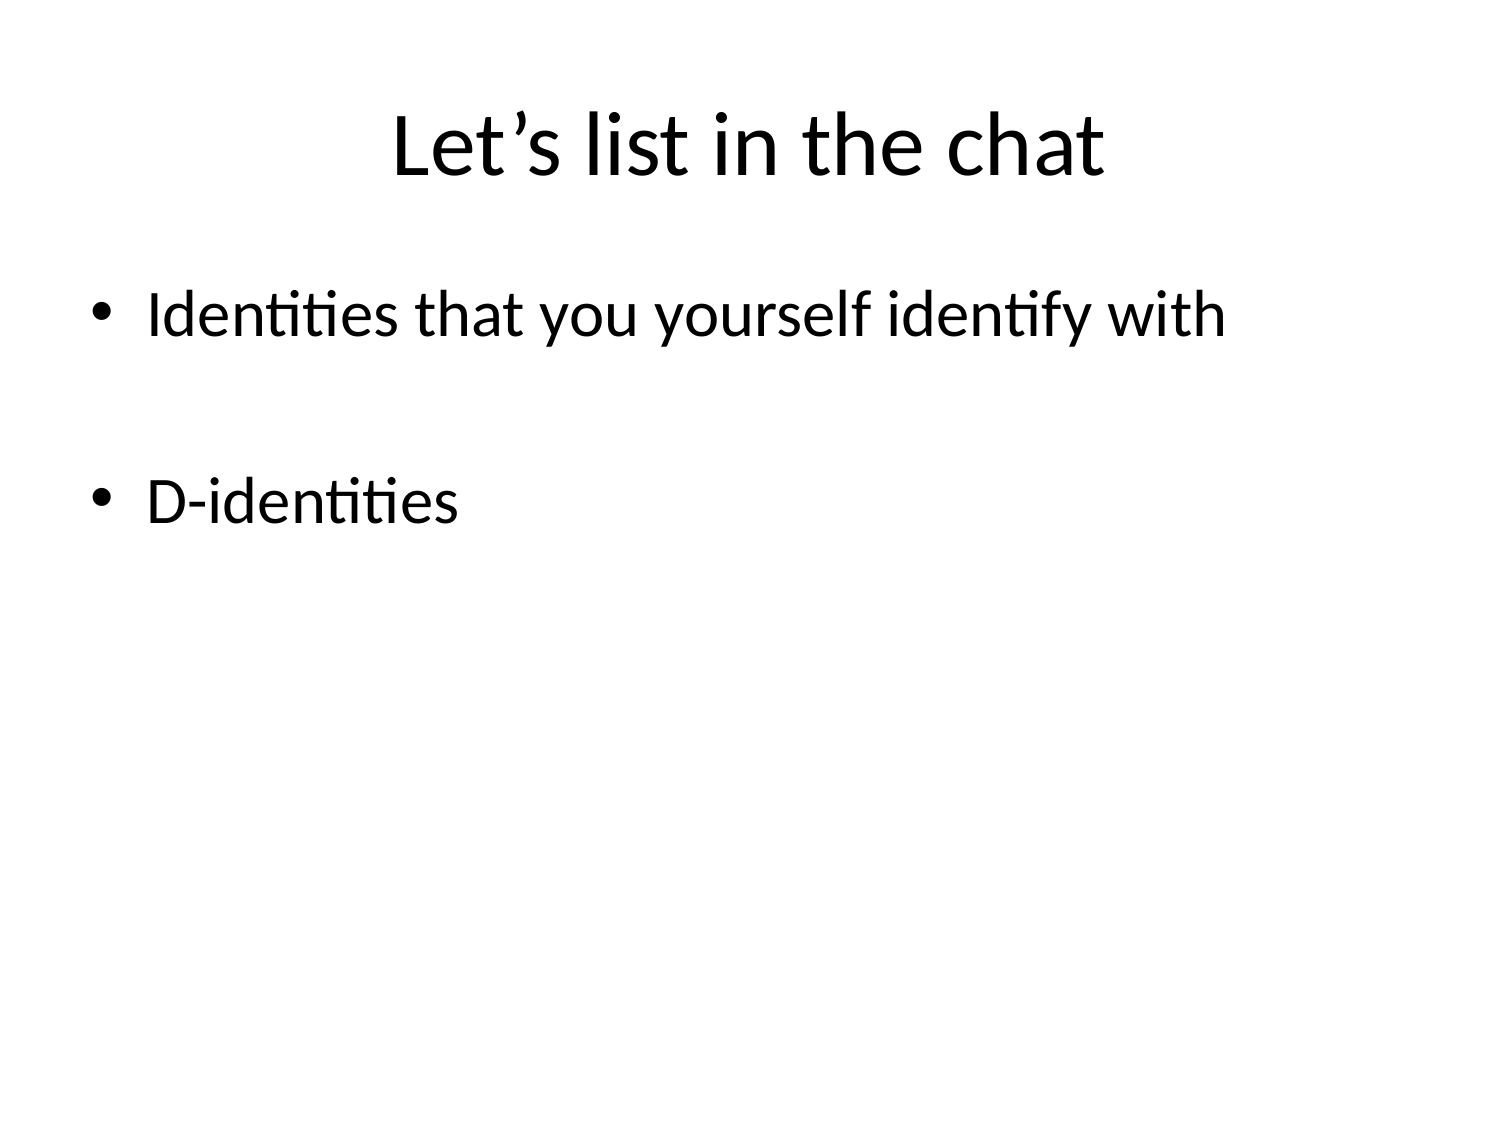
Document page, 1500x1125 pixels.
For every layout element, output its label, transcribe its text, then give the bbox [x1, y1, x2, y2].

title Let’s list in the chat [75, 45, 1425, 233]
list Identities that you yourself identify with D-identities [75, 262, 1425, 1005]
